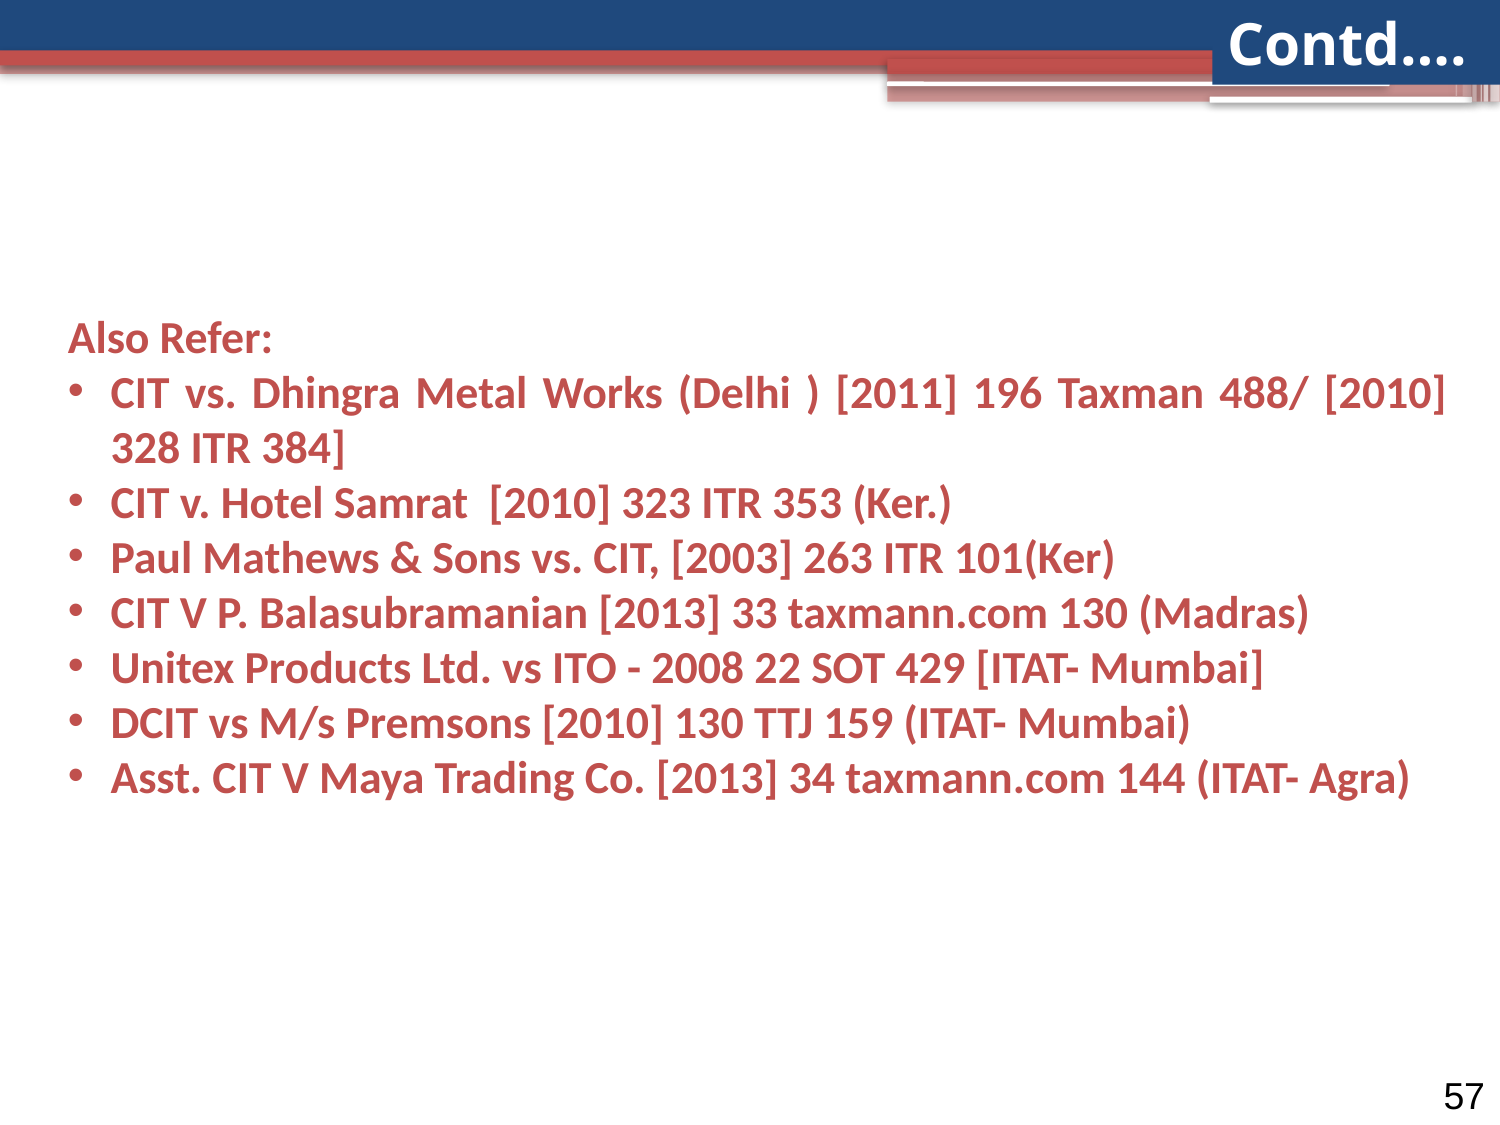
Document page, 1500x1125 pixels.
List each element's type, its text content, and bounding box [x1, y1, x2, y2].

slide_number 57 [1374, 1064, 1500, 1125]
list Also Refer: CIT vs. Dhingra Metal Works (Delhi ) [2011] 196 Taxman 488/ [2010] 328 ITR 384] CIT v. Hotel Samrat [2010] 323 ITR 353 (Ker.) Paul Mathews & Sons vs. CIT, [2003] 263 ITR 101(Ker) CIT V P. Balasubramanian [2013] 33 taxmann.com 130 (Madras) Unitex Products Ltd. vs ITO - 2008 22 SOT 429 [ITAT- Mumbai] DCIT vs M/s Premsons [2010] 130 TTJ 159 (ITAT- Mumbai) Asst. CIT V Maya Trading Co. [2013] 34 taxmann.com 144 (ITAT- Agra) [37, 299, 1463, 1088]
text_box Contd…. [1212, 0, 1500, 85]
